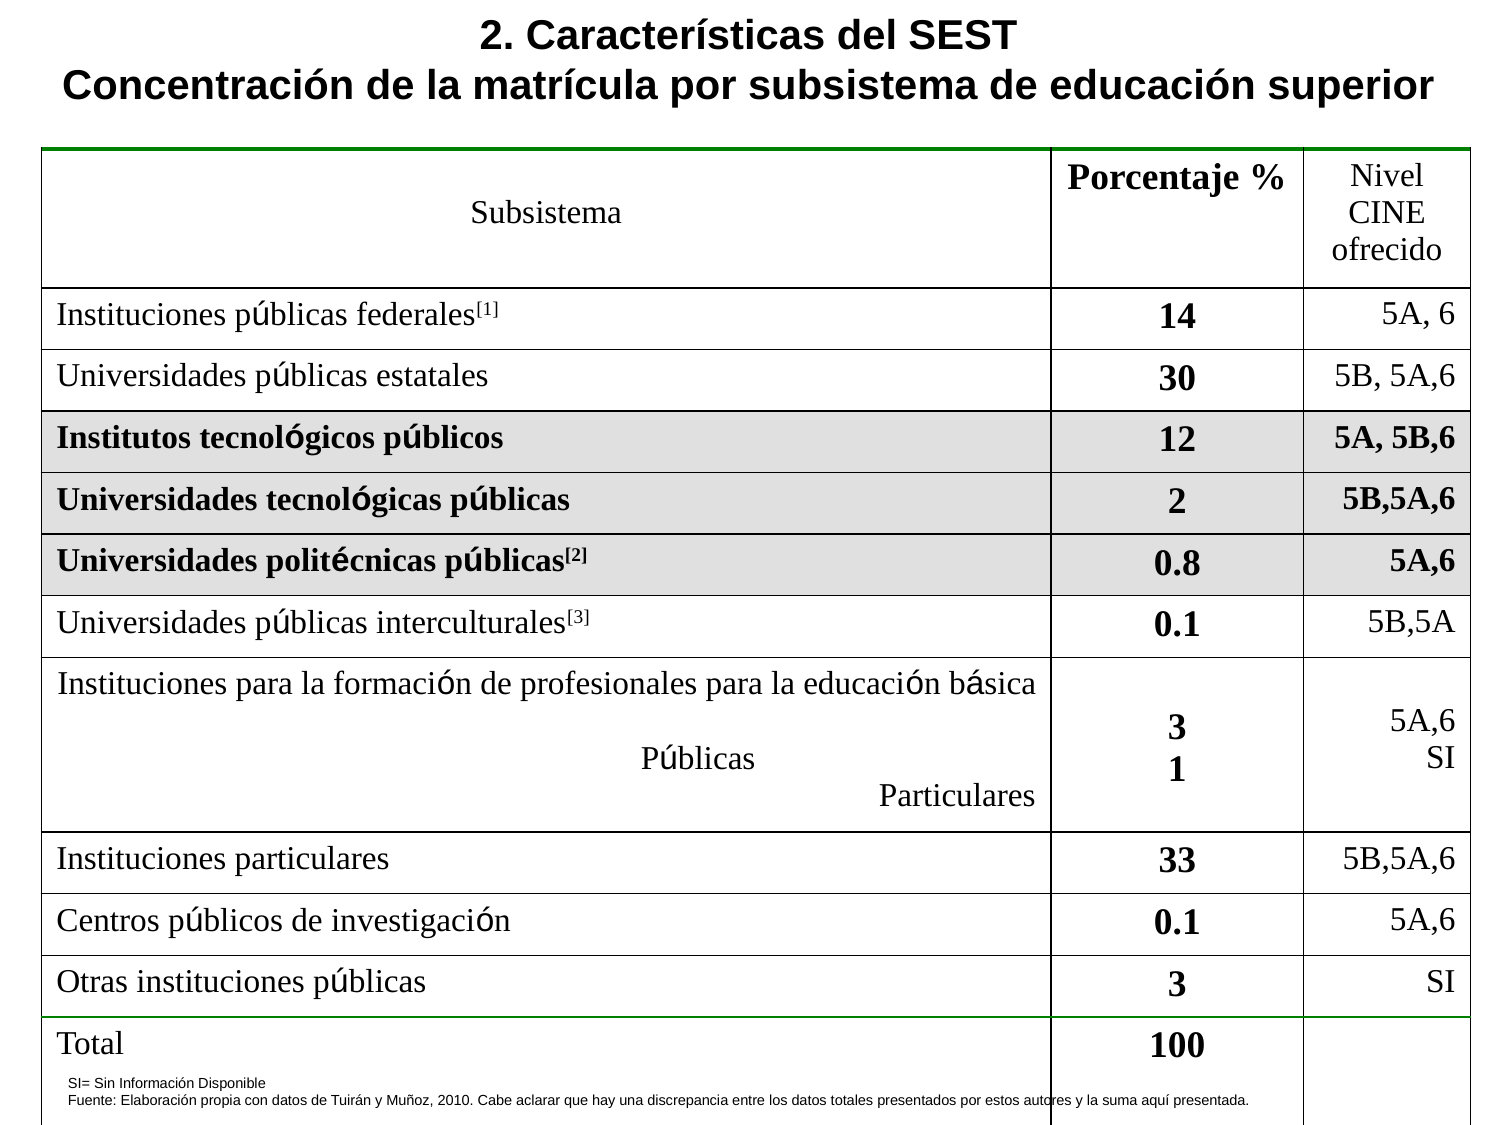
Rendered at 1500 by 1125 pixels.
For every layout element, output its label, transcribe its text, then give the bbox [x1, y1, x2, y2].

table_cell Instituciones públicas federales[1] [42, 289, 1050, 349]
table_cell 5B,5A,6 [1304, 473, 1470, 533]
table_header Subsistema [42, 151, 1050, 287]
table_cell 2 [1052, 473, 1303, 533]
table_header Porcentaje % [1052, 151, 1303, 287]
table_cell 33 [1052, 833, 1303, 893]
table_cell 5A,6 [1304, 894, 1470, 955]
table_cell 5A,6 SI [1304, 658, 1470, 831]
table_cell 5A, 5B,6 [1304, 412, 1470, 472]
table_cell 12 [1052, 412, 1303, 472]
table_cell Universidades públicas estatales [42, 350, 1050, 410]
table_cell 5B, 5A,6 [1304, 350, 1470, 410]
table_cell Total [42, 1018, 1050, 1125]
table_cell Centros públicos de investigación [42, 894, 1050, 955]
text_box SI= Sin Información Disponible Fuente: Elaboración propia con datos de Tuirán y Muñoz, 2010. Cabe aclarar que hay una discrepancia entre los datos totales presentados por estos autores y la suma aquí presentada. [53, 1066, 1282, 1117]
table_cell 100 [1052, 1018, 1303, 1125]
table_cell 0.8 [1052, 535, 1303, 595]
table_cell Institutos tecnológicos públicos [42, 412, 1050, 472]
table_cell 14 [1052, 289, 1303, 349]
table_cell 30 [1052, 350, 1303, 410]
table_cell 0.1 [1052, 894, 1303, 955]
table_cell 3 1 [1052, 658, 1303, 831]
table_cell [1304, 1018, 1470, 1125]
table_header Nivel CINE ofrecido [1304, 151, 1470, 287]
table_cell Universidades tecnológicas públicas [42, 473, 1050, 533]
table_cell 3 [1052, 956, 1303, 1016]
table_cell Instituciones para la formación de profesionales para la educación básica Públicas Particulares [42, 658, 1050, 831]
table_cell SI [1304, 956, 1470, 1016]
table_cell 0.1 [1052, 596, 1303, 657]
table_cell 5A,6 [1304, 535, 1470, 595]
table_cell Universidades públicas interculturales[3] [42, 596, 1050, 657]
table_cell Otras instituciones públicas [42, 956, 1050, 1016]
table_cell Instituciones particulares [42, 833, 1050, 893]
table_cell 5B,5A [1304, 596, 1470, 657]
table_cell 5A, 6 [1304, 289, 1470, 349]
table_cell Universidades politécnicas públicas[2] [42, 535, 1050, 595]
table_cell 5B,5A,6 [1304, 833, 1470, 893]
text_box 2. Características del SEST Concentración de la matrícula por subsistema de educación superior [47, 0, 1450, 116]
